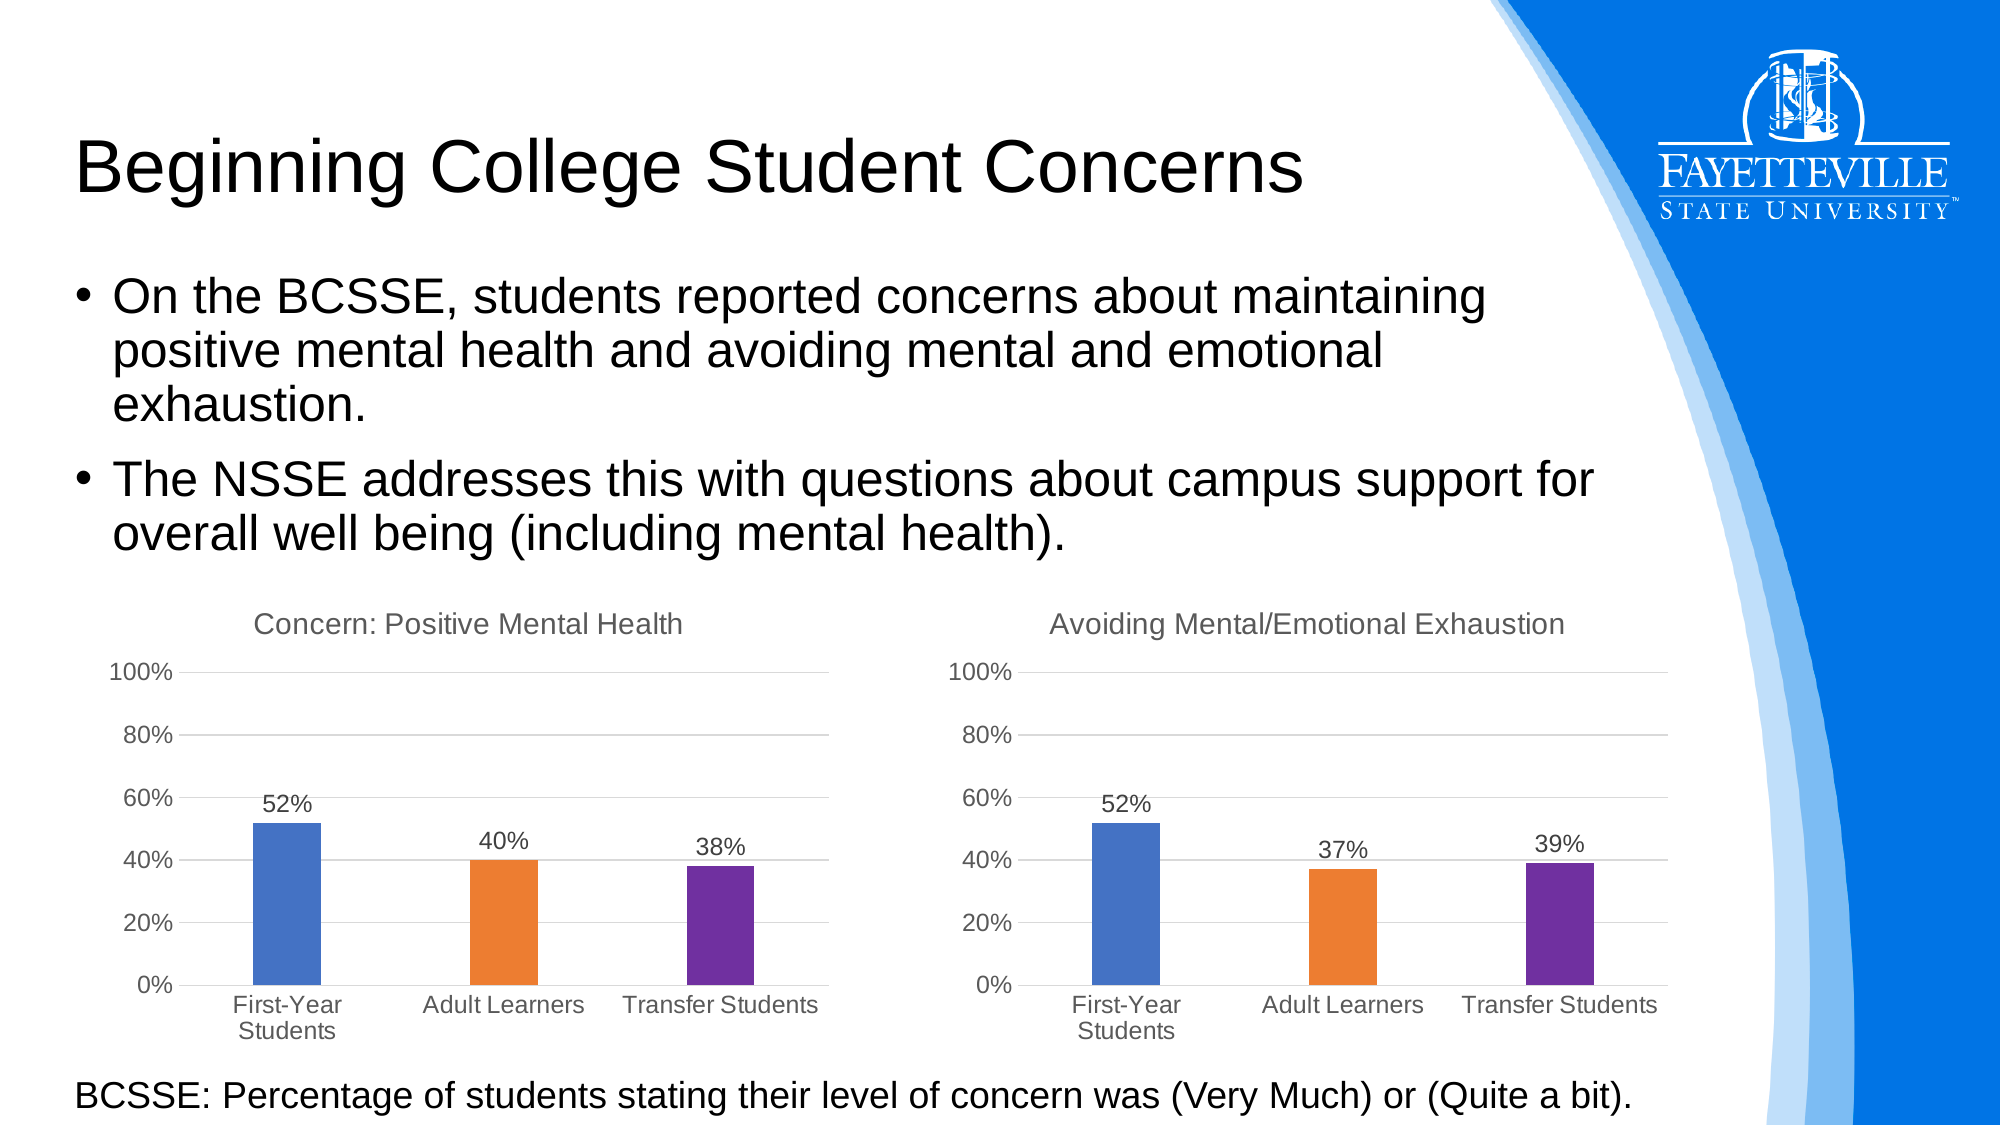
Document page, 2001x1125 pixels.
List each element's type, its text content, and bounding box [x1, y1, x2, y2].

list On the BCSSE, students reported concerns about maintaining positive mental health and avoiding mental and emotional exhaustion. The NSSE addresses this with questions about campus support for overall well being (including mental health). [59, 262, 1642, 1014]
chart [932, 581, 1683, 1054]
title Beginning College Student Concerns [59, 59, 1642, 262]
chart [93, 581, 844, 1054]
picture [0, 0, 2000, 1125]
text_box BCSSE: Percentage of students stating their level of concern was (Very Much) or (Quite a bit). [59, 1063, 1727, 1124]
